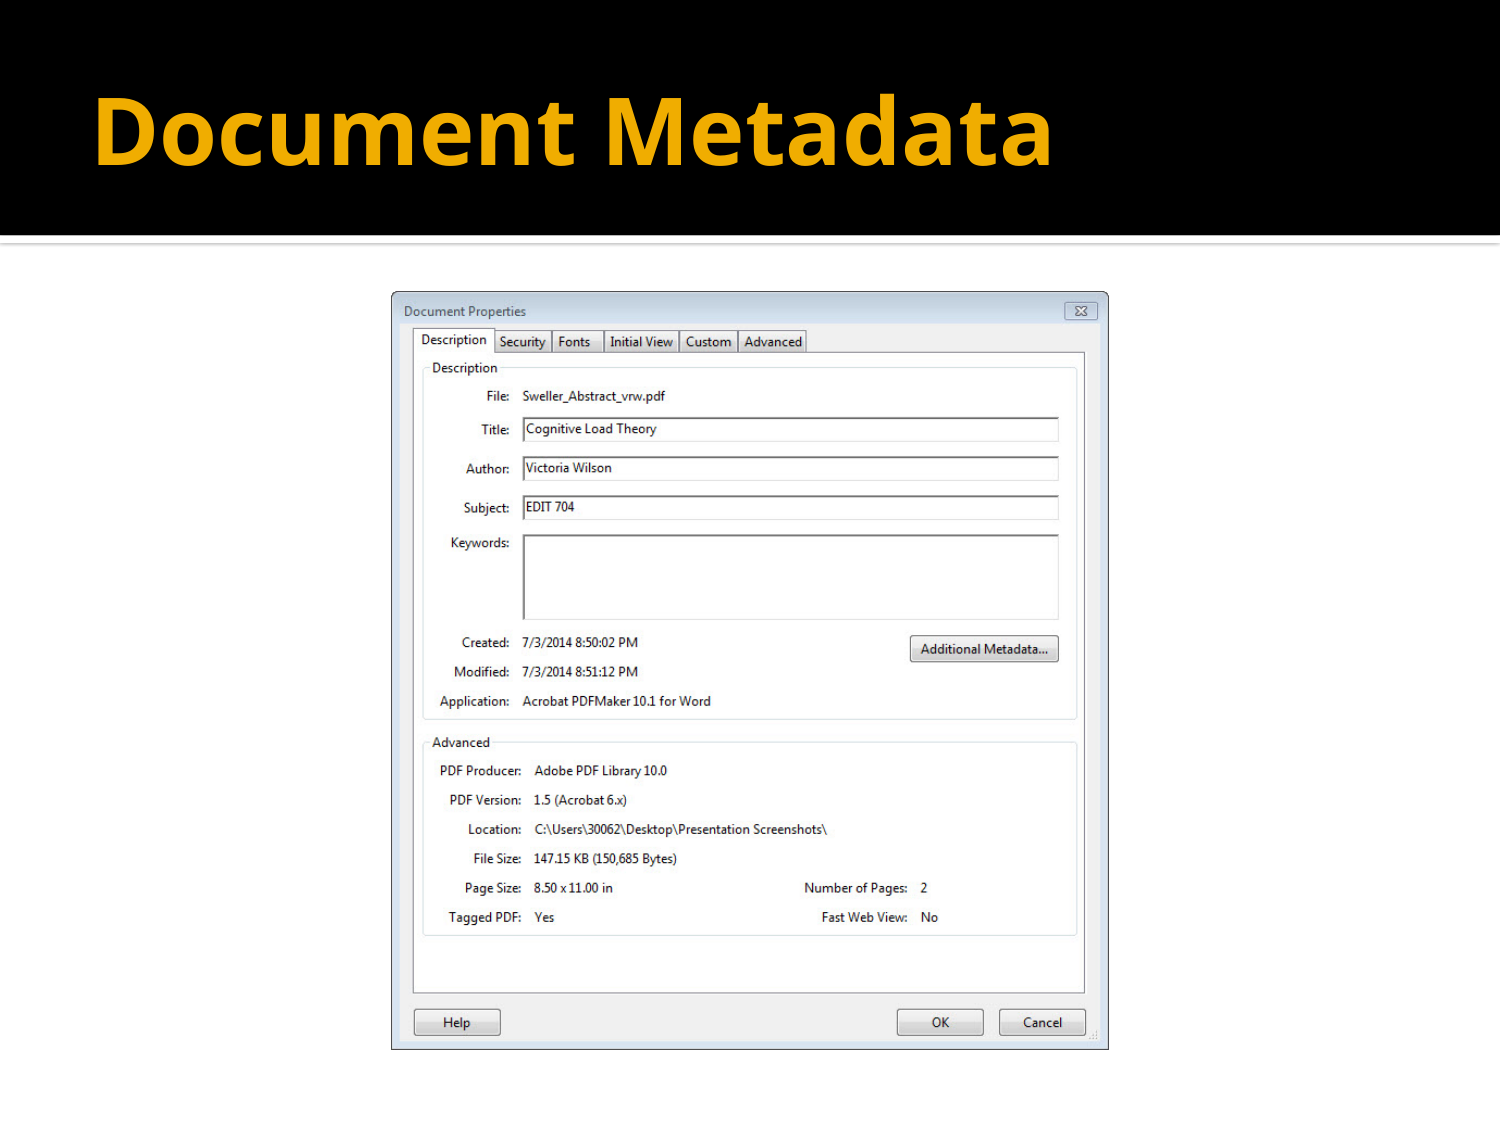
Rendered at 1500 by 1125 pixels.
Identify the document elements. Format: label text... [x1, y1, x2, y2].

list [391, 291, 1109, 1050]
title Document Metadata [75, 25, 1425, 231]
